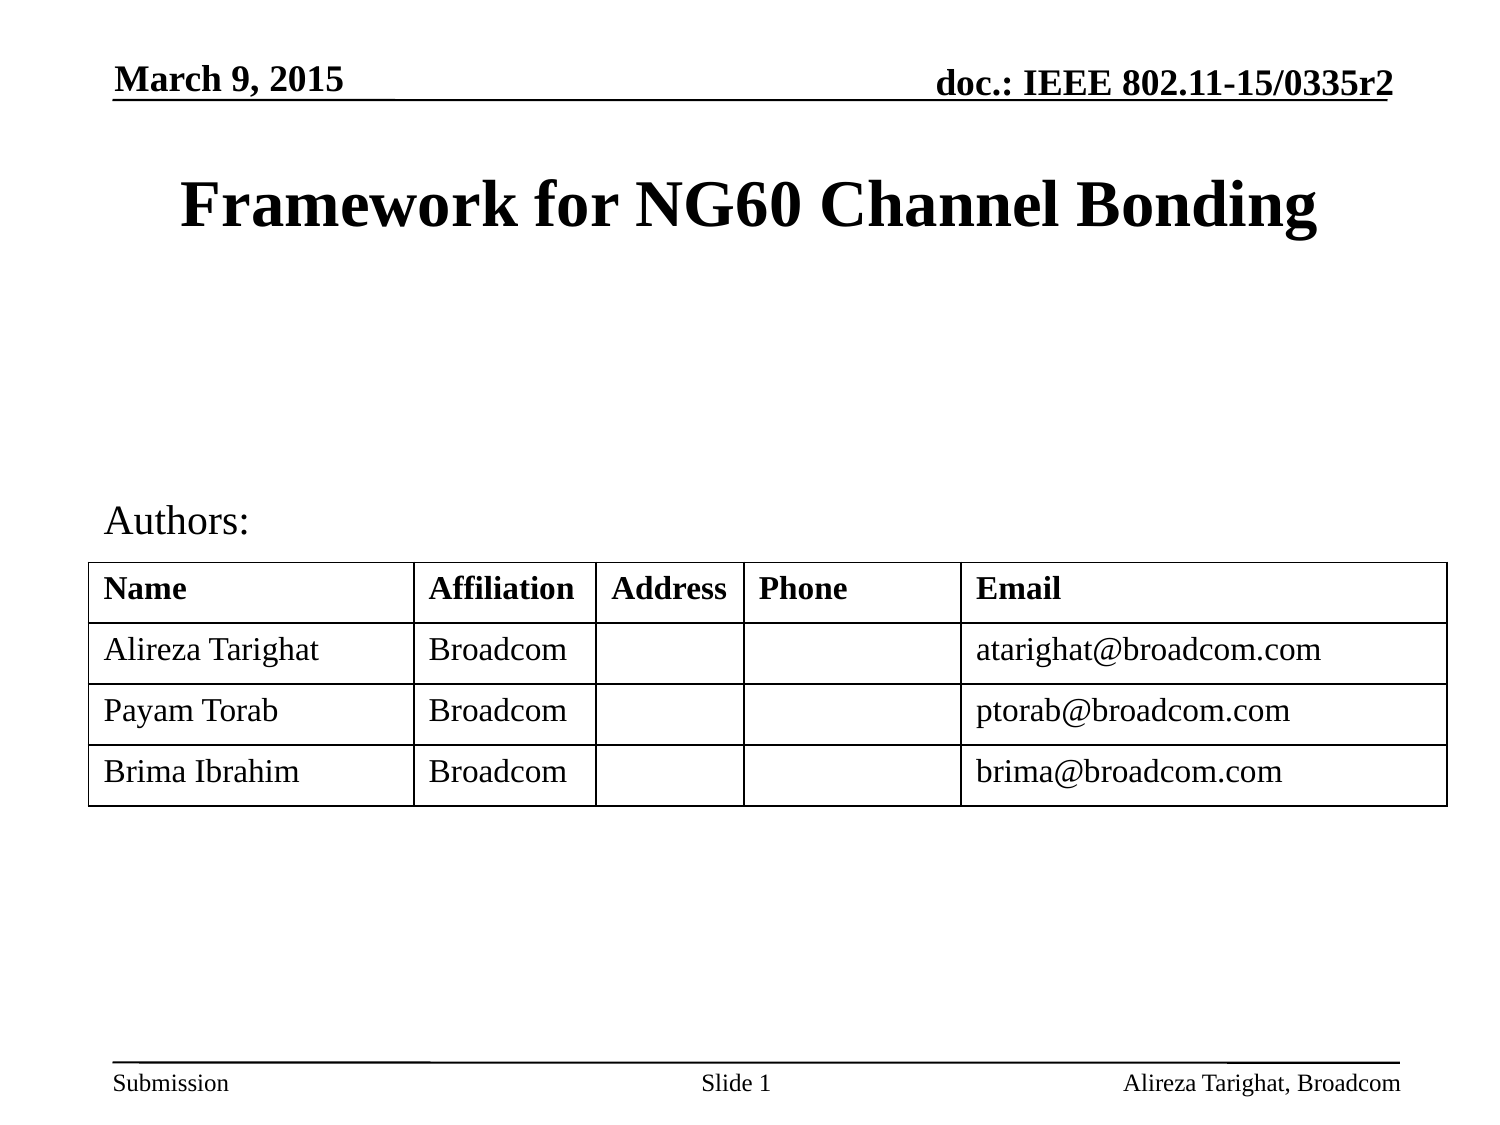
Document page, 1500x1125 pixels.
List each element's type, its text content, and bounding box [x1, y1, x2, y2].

title Framework for NG60 Channel Bonding [112, 112, 1388, 288]
table_cell Broadcom [415, 746, 595, 805]
footer Alireza Tarighat, Broadcom [878, 1061, 1402, 1100]
table_cell atarighat@broadcom.com [962, 624, 1446, 683]
table_cell brima@broadcom.com [962, 746, 1446, 805]
table_header Email [962, 563, 1446, 622]
table_header Address [597, 563, 743, 622]
table_cell Alireza Tarighat [89, 624, 413, 683]
table_cell Brima Ibrahim [89, 746, 413, 805]
table_cell [745, 685, 960, 744]
table_cell Broadcom [415, 685, 595, 744]
table_cell [745, 746, 960, 805]
table_header Phone [745, 563, 960, 622]
table_cell Payam Torab [89, 685, 413, 744]
table_header Name [89, 563, 413, 622]
table_cell Broadcom [415, 624, 595, 683]
table_cell [597, 685, 743, 744]
table_cell [597, 746, 743, 805]
table_cell [597, 624, 743, 683]
table_cell ptorab@broadcom.com [962, 685, 1446, 744]
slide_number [114, 54, 423, 100]
slide_number Slide 1 [672, 1061, 800, 1100]
text_box Authors: [88, 485, 326, 549]
table_header Affiliation [415, 563, 595, 622]
table_cell [745, 624, 960, 683]
